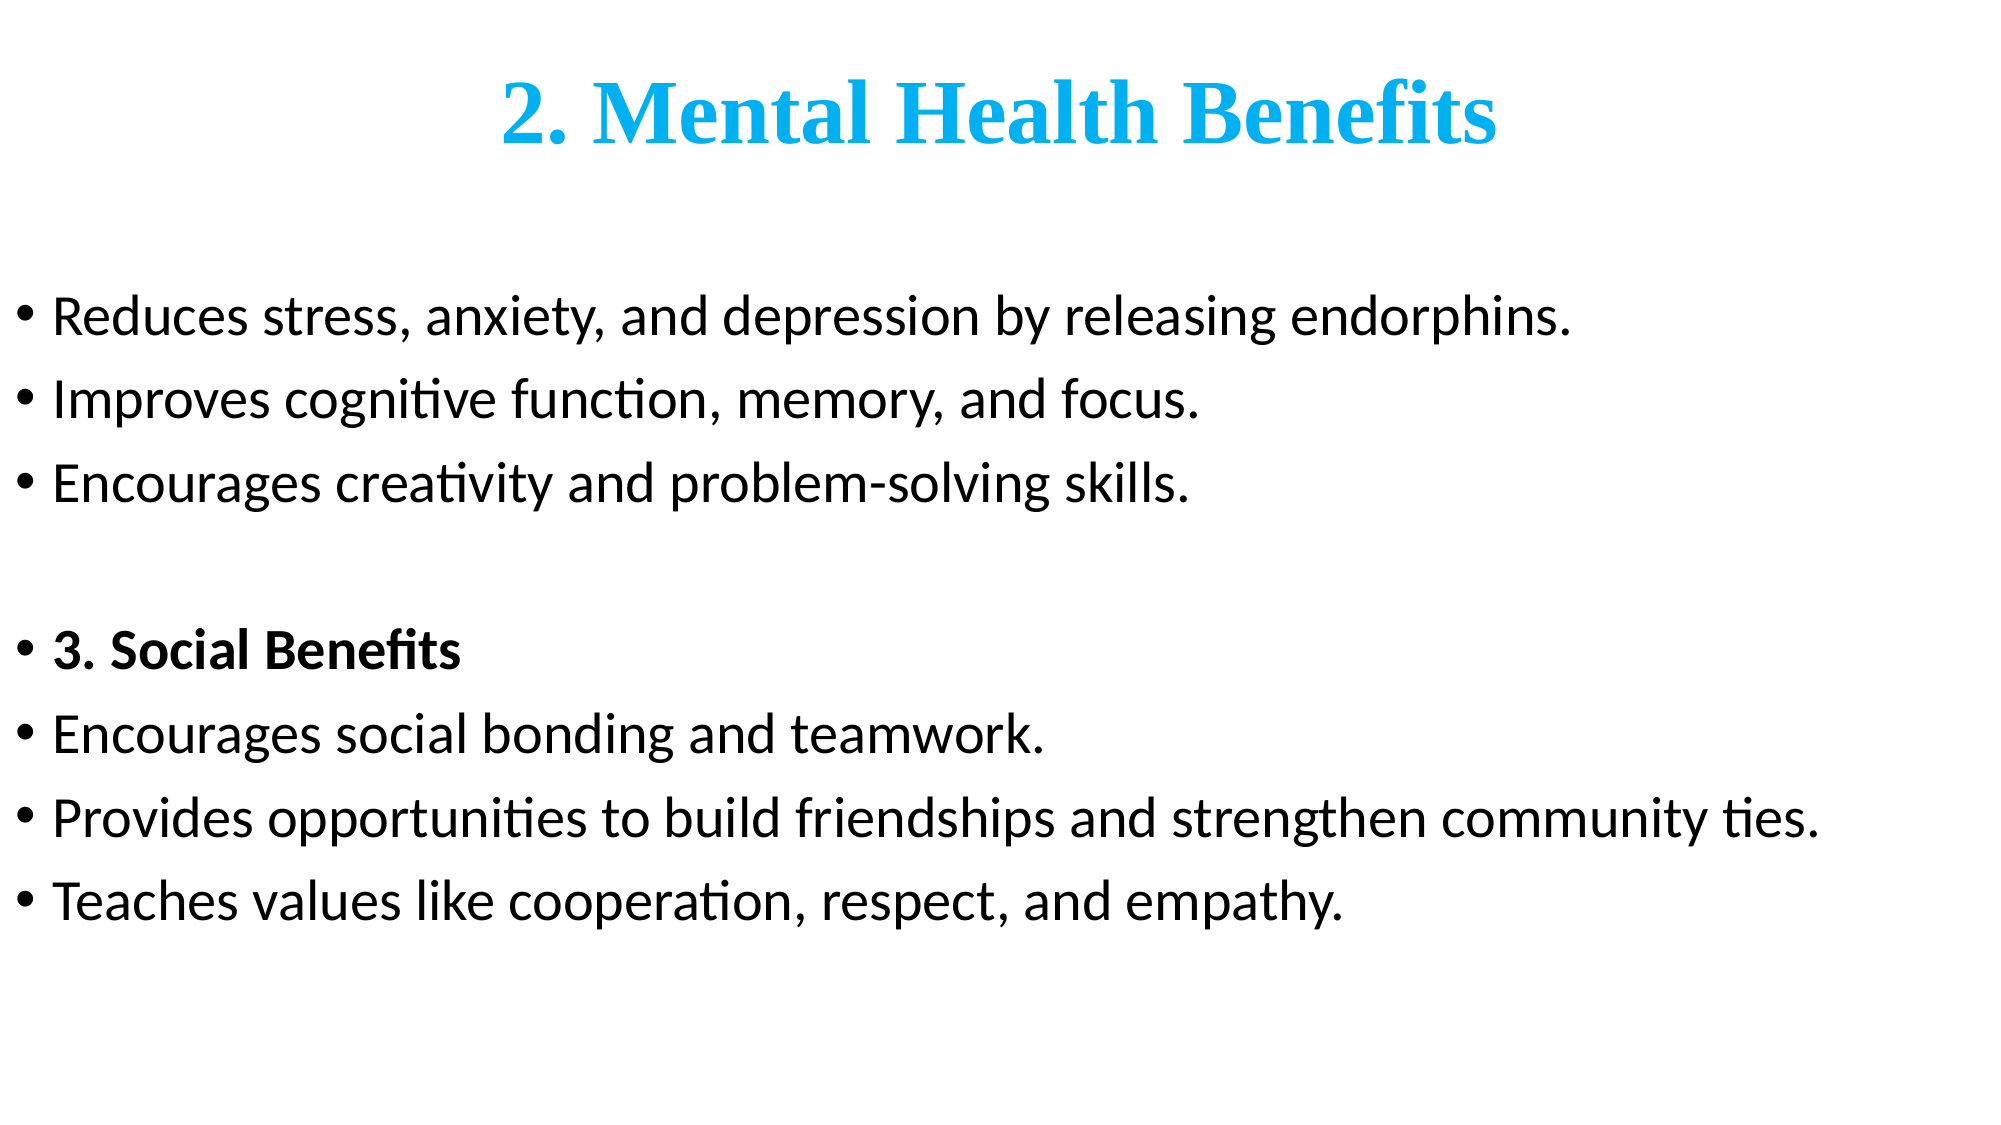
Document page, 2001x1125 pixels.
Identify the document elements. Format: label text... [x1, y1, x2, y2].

list Reduces stress, anxiety, and depression by releasing endorphins. Improves cognitive function, memory, and focus. Encourages creativity and problem-solving skills. 3. Social Benefits Encourages social bonding and teamwork. Provides opportunities to build friendships and strengthen community ties. Teaches values like cooperation, respect, and empathy. [0, 277, 2000, 1014]
title 2. Mental Health Benefits [137, 59, 1863, 277]
